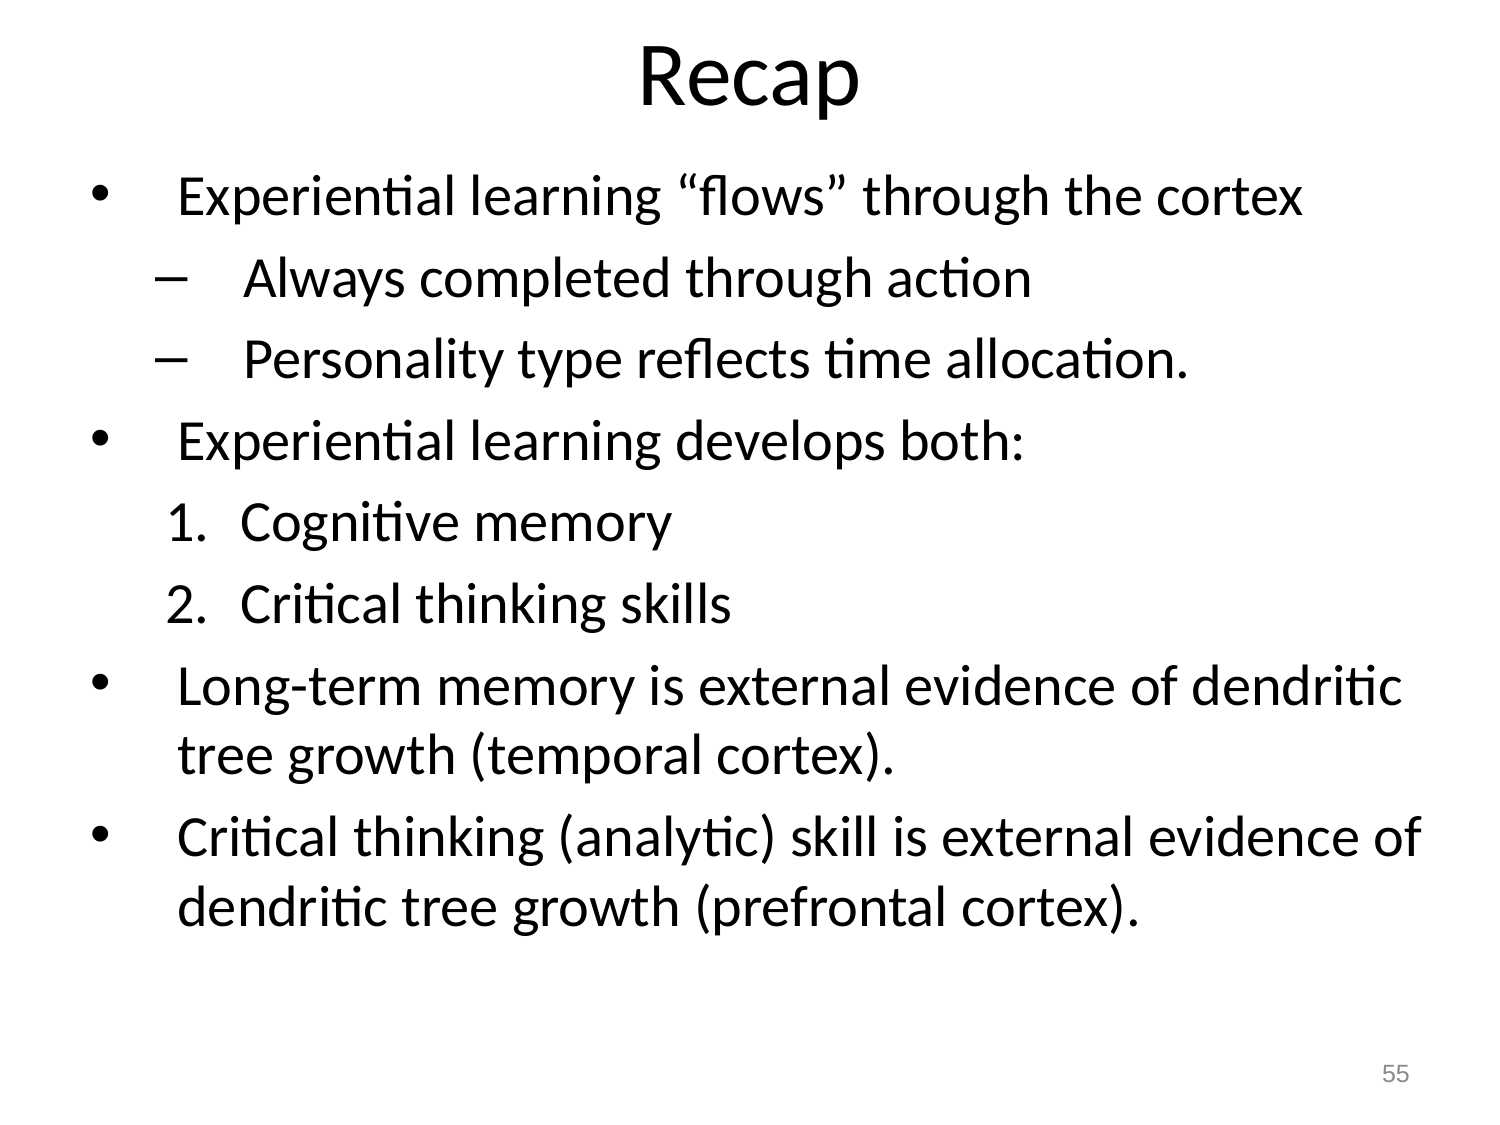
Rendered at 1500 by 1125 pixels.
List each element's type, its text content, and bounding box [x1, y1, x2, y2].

slide_number 55 [1074, 1042, 1425, 1103]
title Recap [287, 0, 1213, 138]
list Experiential learning “flows” through the cortex Always completed through action Personality type reflects time allocation. Experiential learning develops both: Cognitive memory Critical thinking skills Long-term memory is external evidence of dendritic tree growth (temporal cortex). Critical thinking (analytic) skill is external evidence of dendritic tree growth (prefrontal cortex). [75, 149, 1450, 1088]
